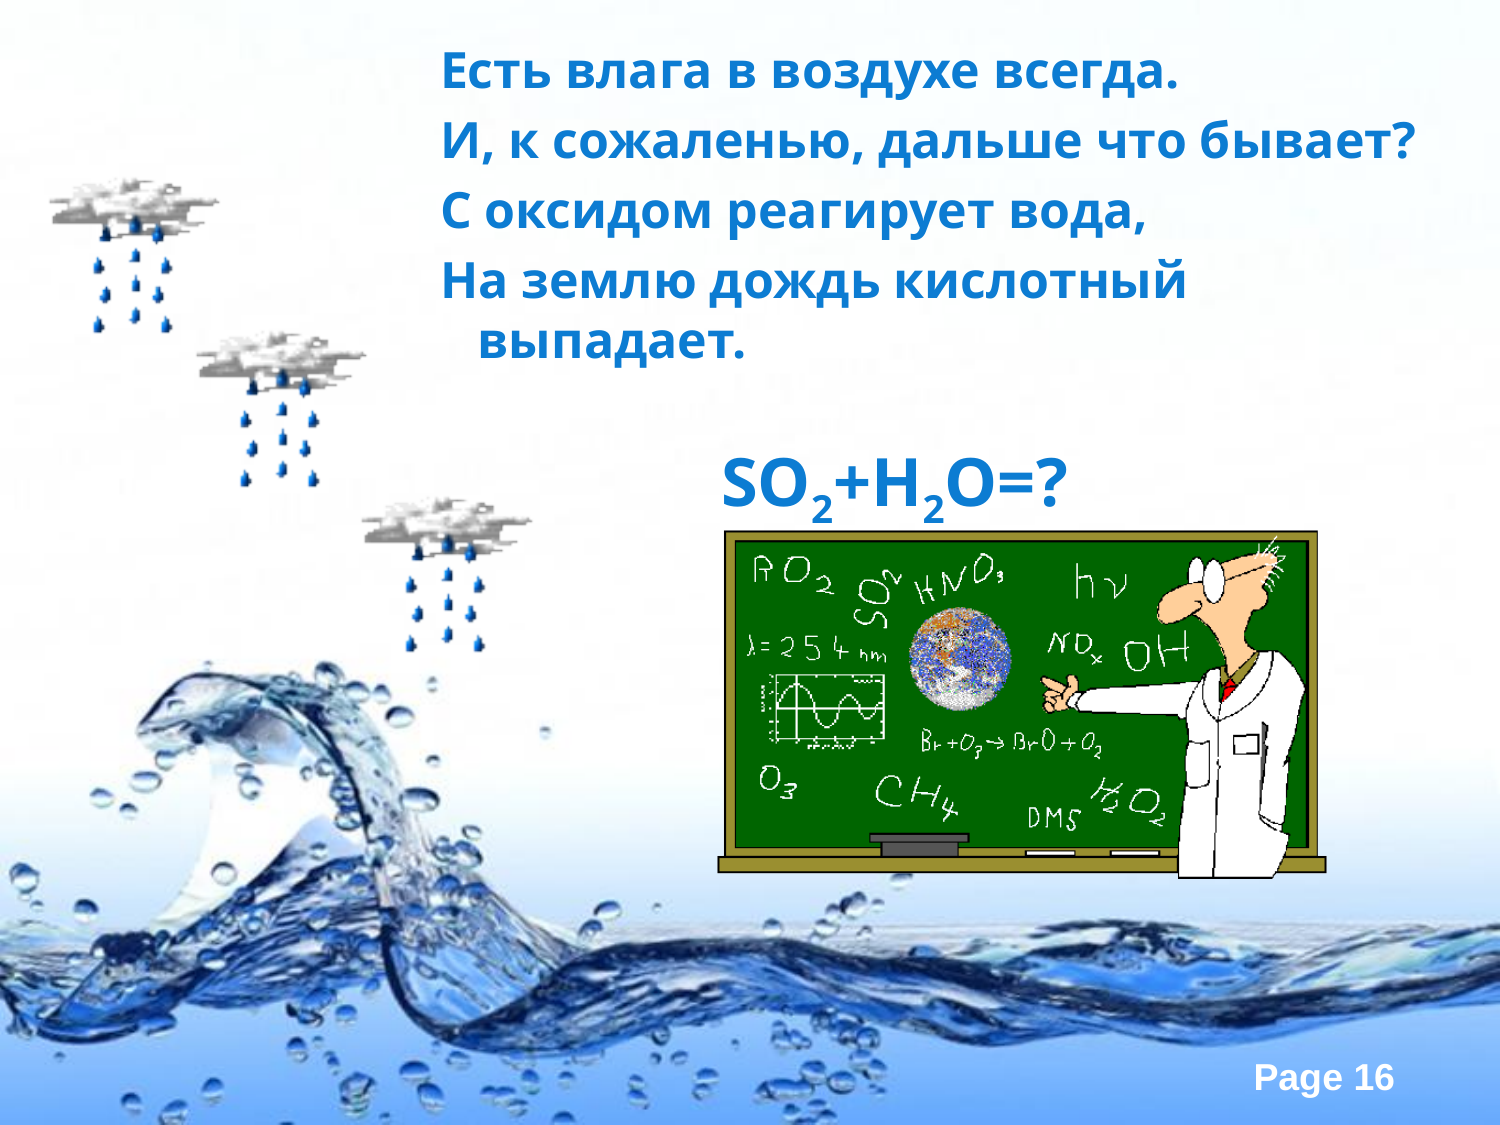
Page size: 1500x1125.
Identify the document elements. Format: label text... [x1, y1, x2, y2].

picture [714, 526, 1329, 880]
list Есть влага в воздухе всегда. И, к сожаленью, дальше что бывает? С оксидом реагирует вода, На землю дождь кислотный выпадает. SO2+H2O=? [49, 30, 1476, 998]
picture [0, 0, 1500, 1125]
